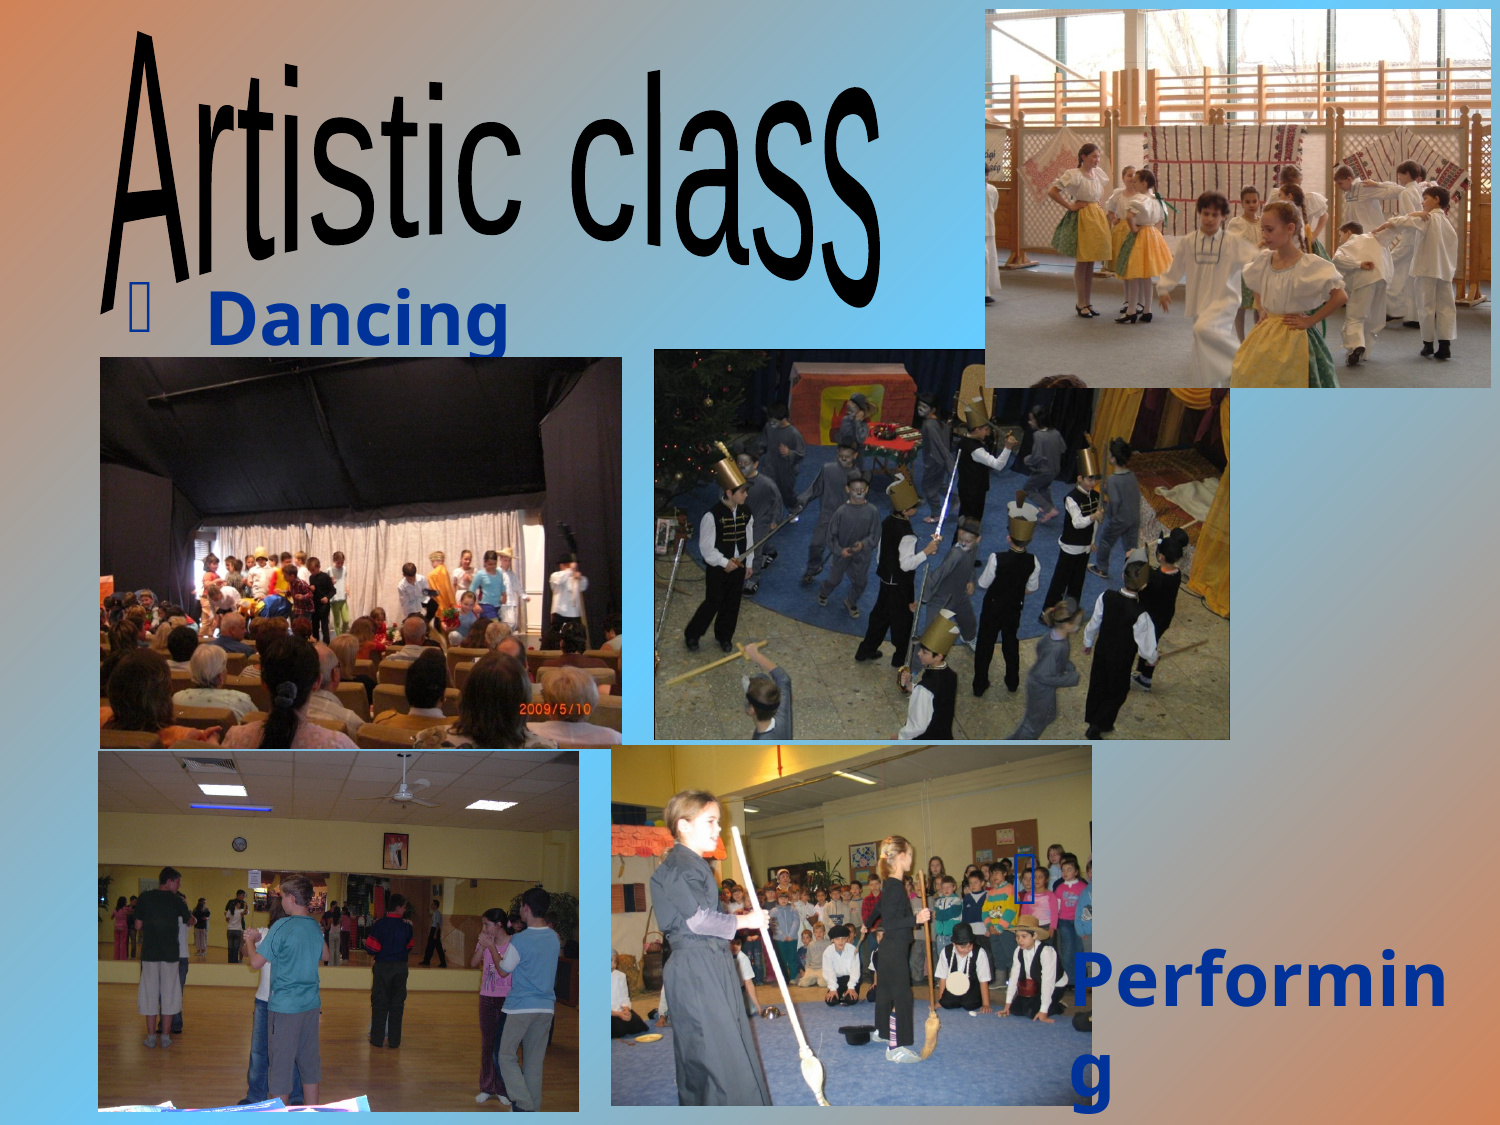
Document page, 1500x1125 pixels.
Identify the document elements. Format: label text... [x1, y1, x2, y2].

picture [100, 357, 1092, 1107]
text_box Performing [1096, 834, 1500, 1083]
picture [97, 751, 579, 1112]
list Dancing [111, 262, 550, 356]
picture [653, 8, 1491, 740]
